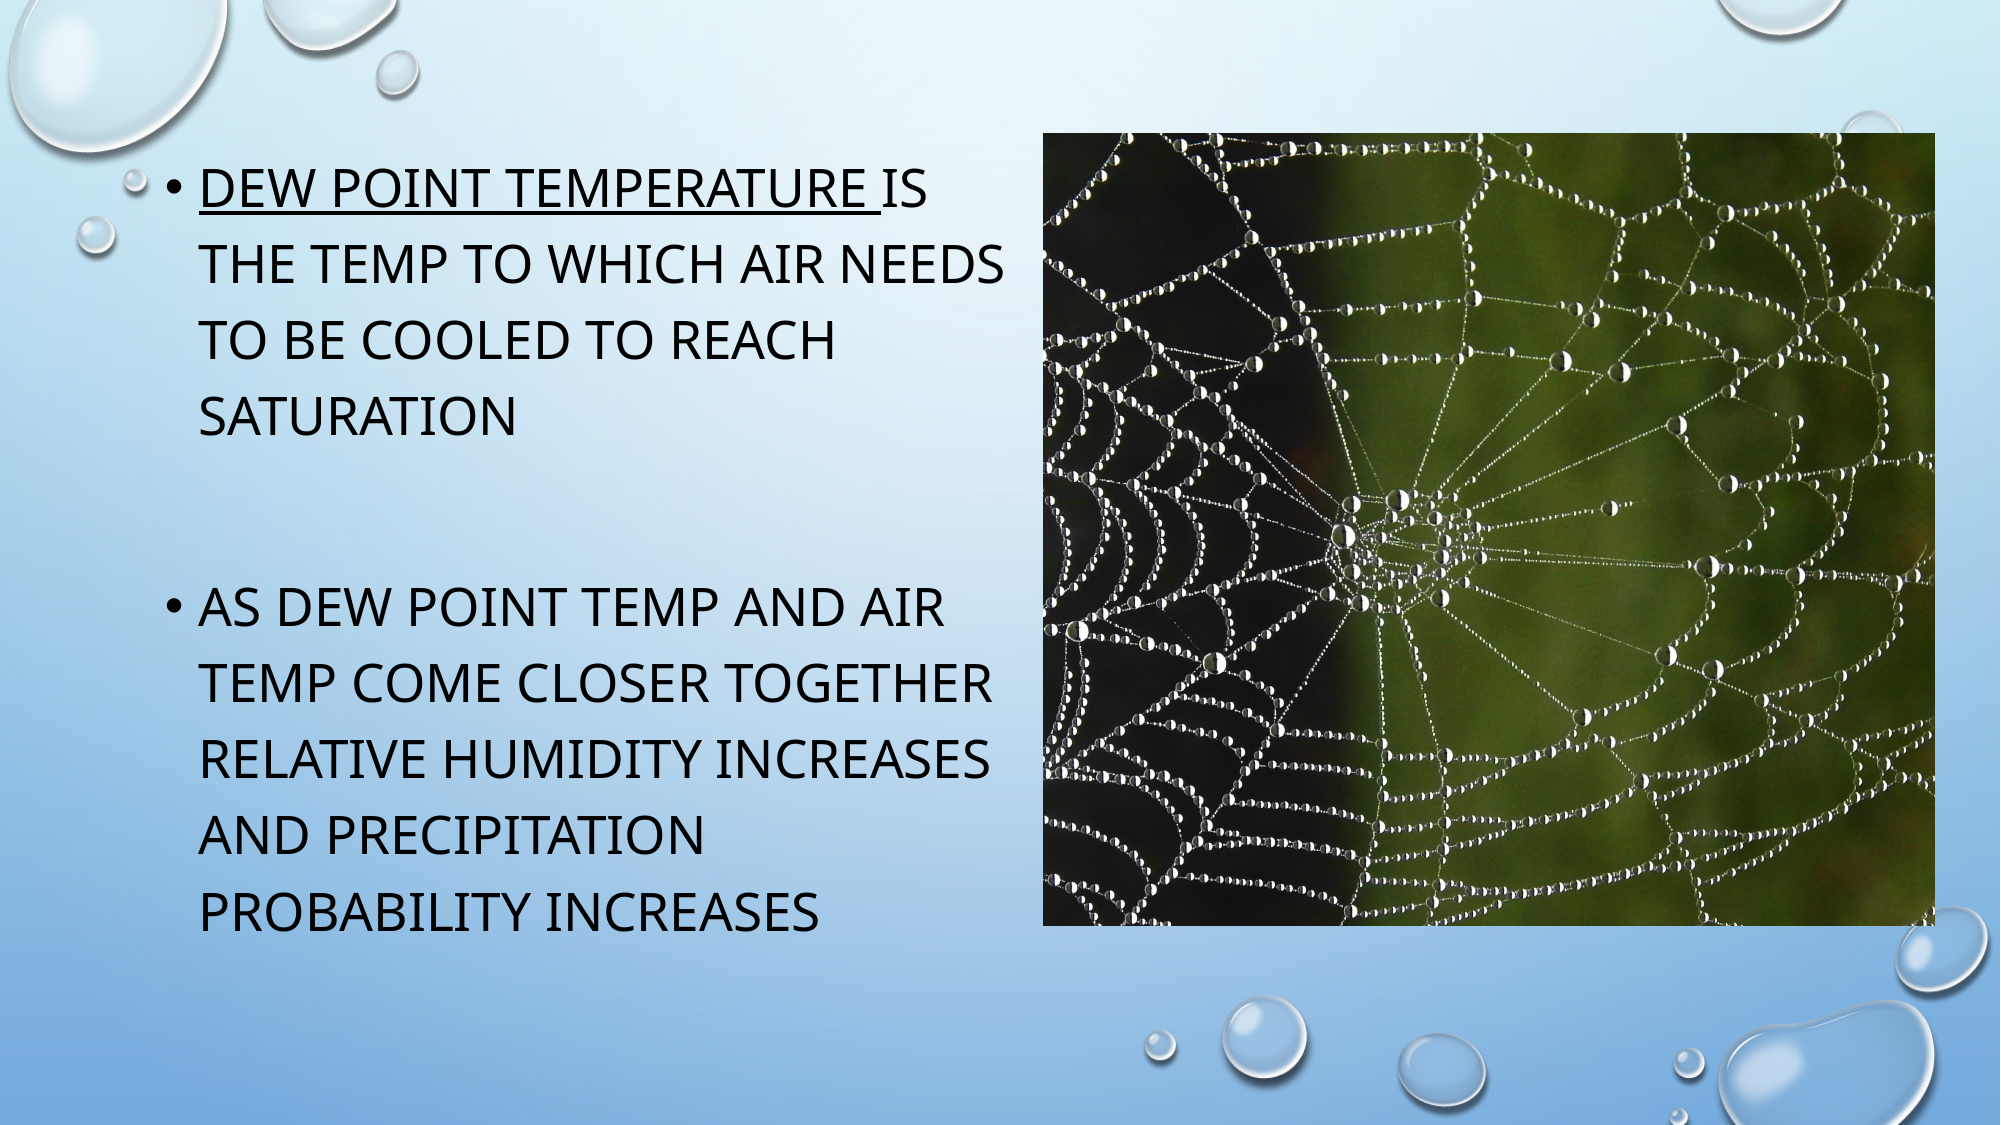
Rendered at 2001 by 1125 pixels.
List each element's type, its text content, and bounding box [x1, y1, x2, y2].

list Dew point Temperature is the temp to which air needs to be cooled to reach saturation As dew point temp and air temp come closer together relative humidity increases and precipitation probability increases [149, 133, 1044, 950]
picture [0, 0, 2000, 1125]
